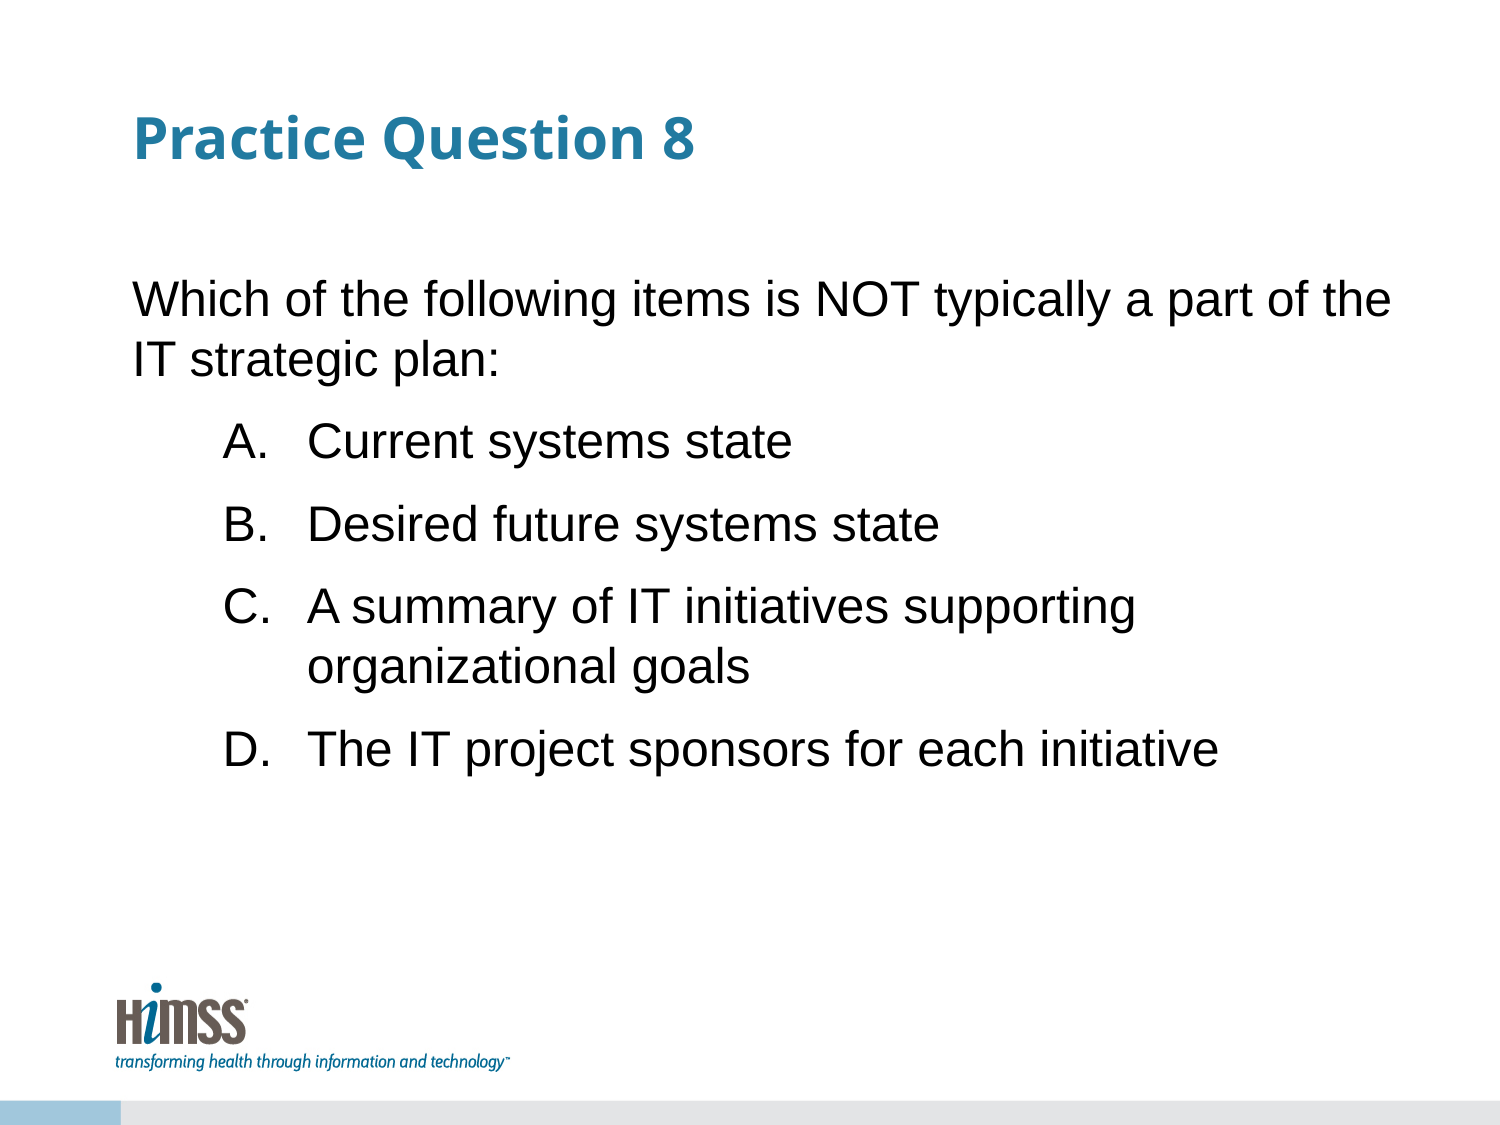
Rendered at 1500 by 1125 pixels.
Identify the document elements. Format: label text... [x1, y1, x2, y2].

list Which of the following items is NOT typically a part of the IT strategic plan: Current systems state Desired future systems state A summary of IT initiatives supporting organizational goals The IT project sponsors for each initiative [117, 259, 1425, 830]
picture [0, 0, 1500, 1125]
title Practice Question 8 [117, 93, 1425, 226]
